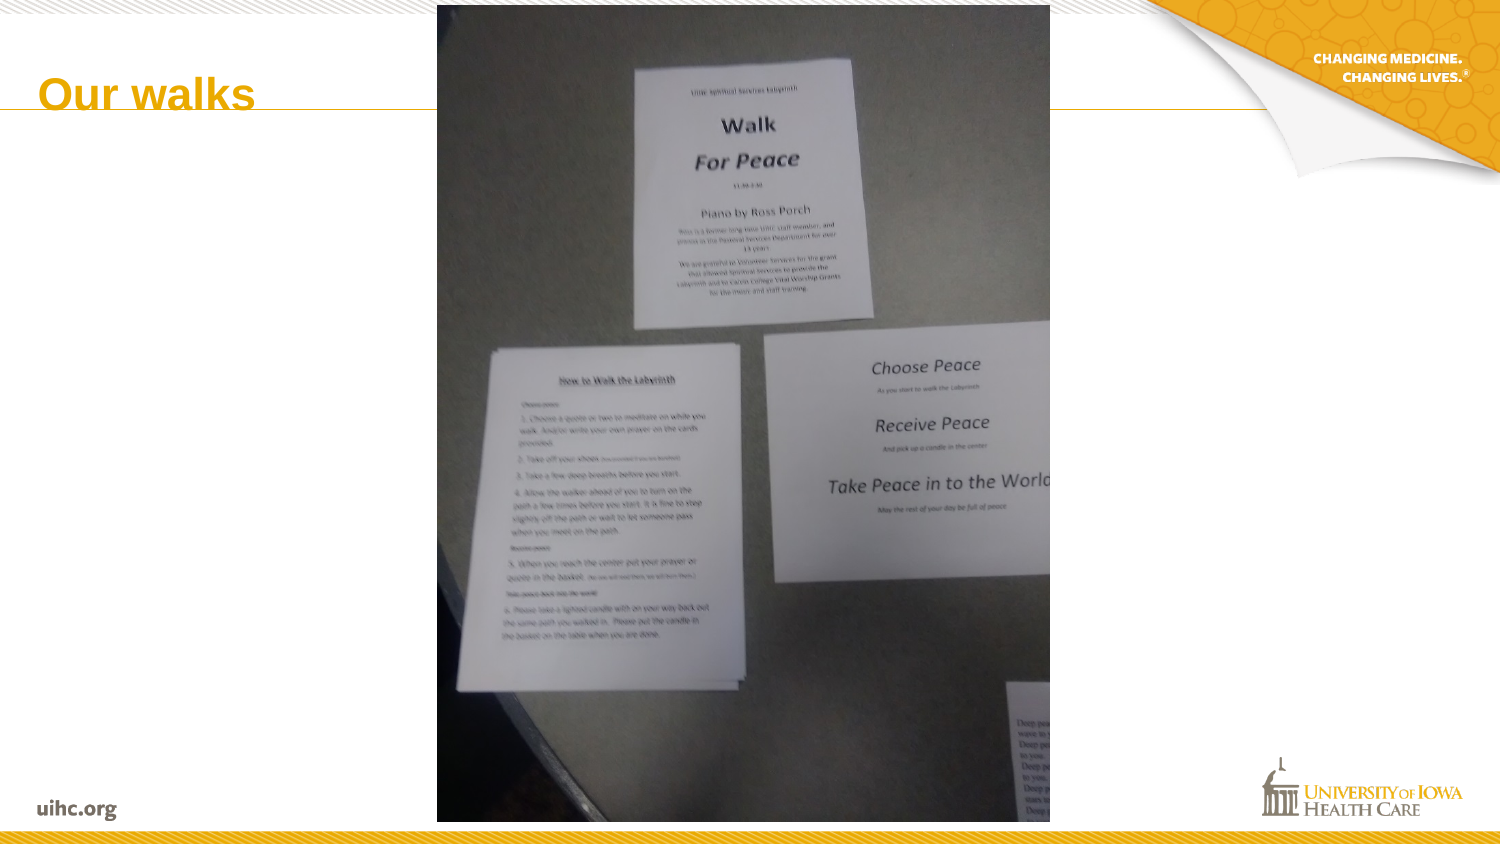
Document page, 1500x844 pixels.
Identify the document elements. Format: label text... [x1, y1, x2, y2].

picture [0, 0, 1500, 823]
picture [0, 831, 1500, 844]
title Our walks [37, 58, 432, 126]
picture [1262, 757, 1463, 816]
title Our walks [1054, 58, 1272, 126]
picture [28, 792, 125, 825]
